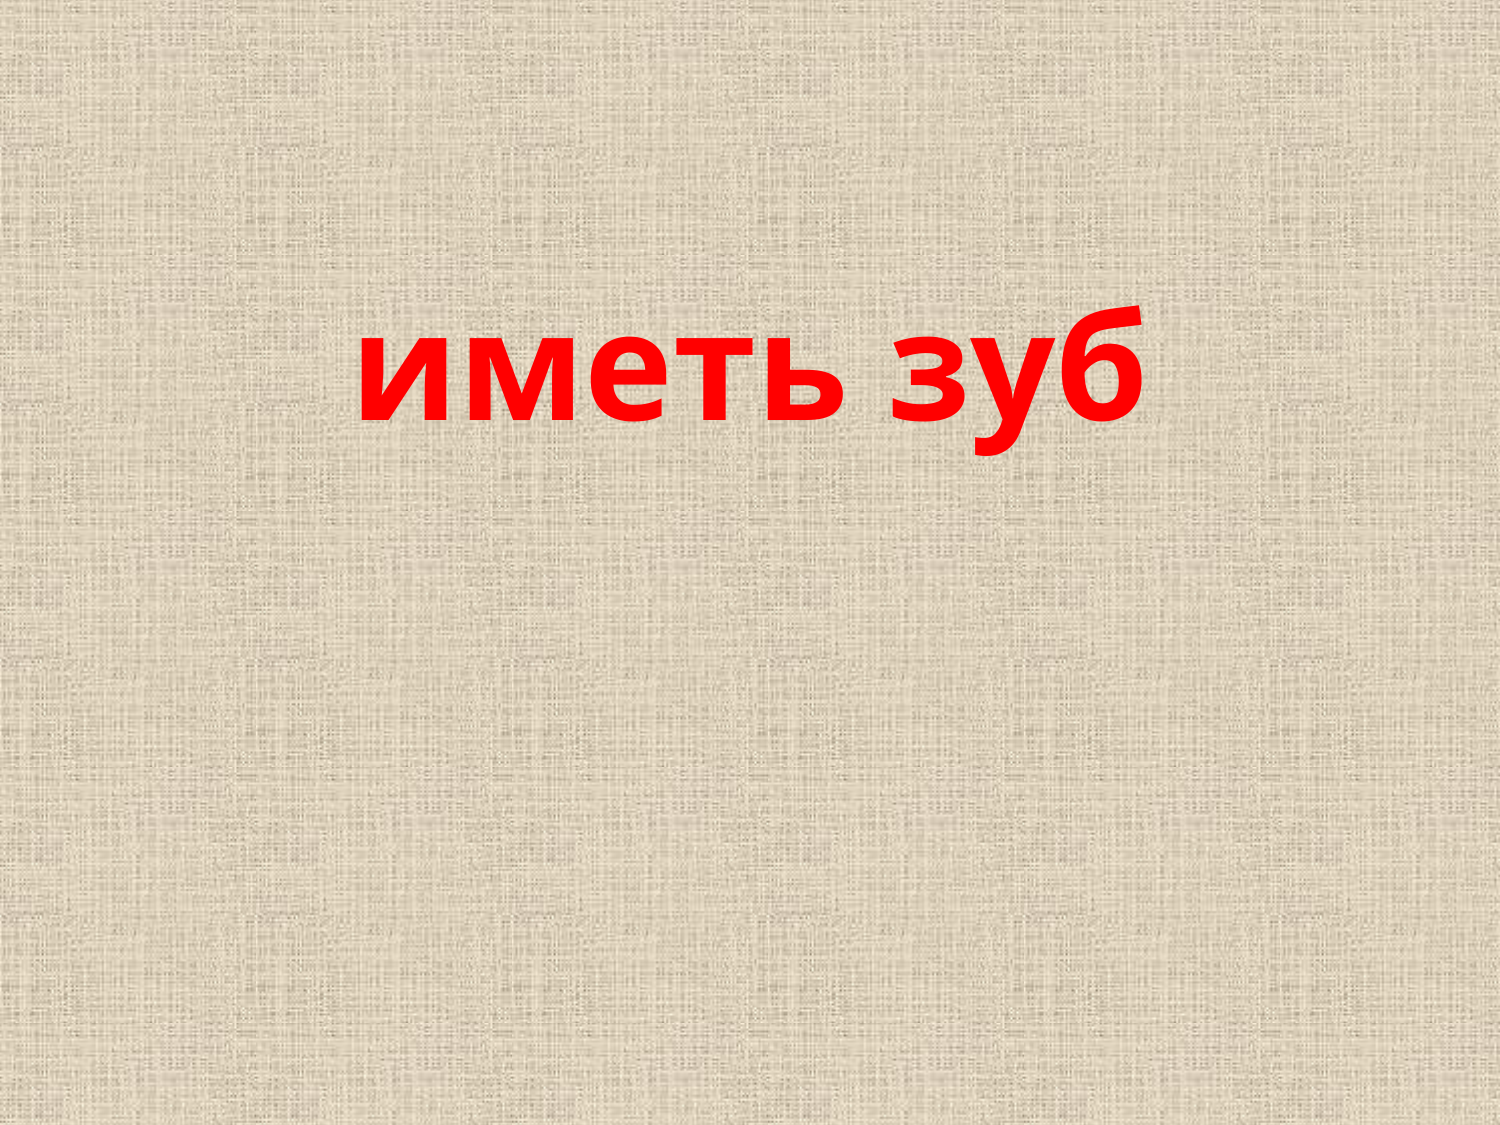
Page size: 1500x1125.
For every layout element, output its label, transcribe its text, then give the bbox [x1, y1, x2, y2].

picture [0, 0, 1500, 1125]
list иметь зуб [75, 262, 1425, 1005]
